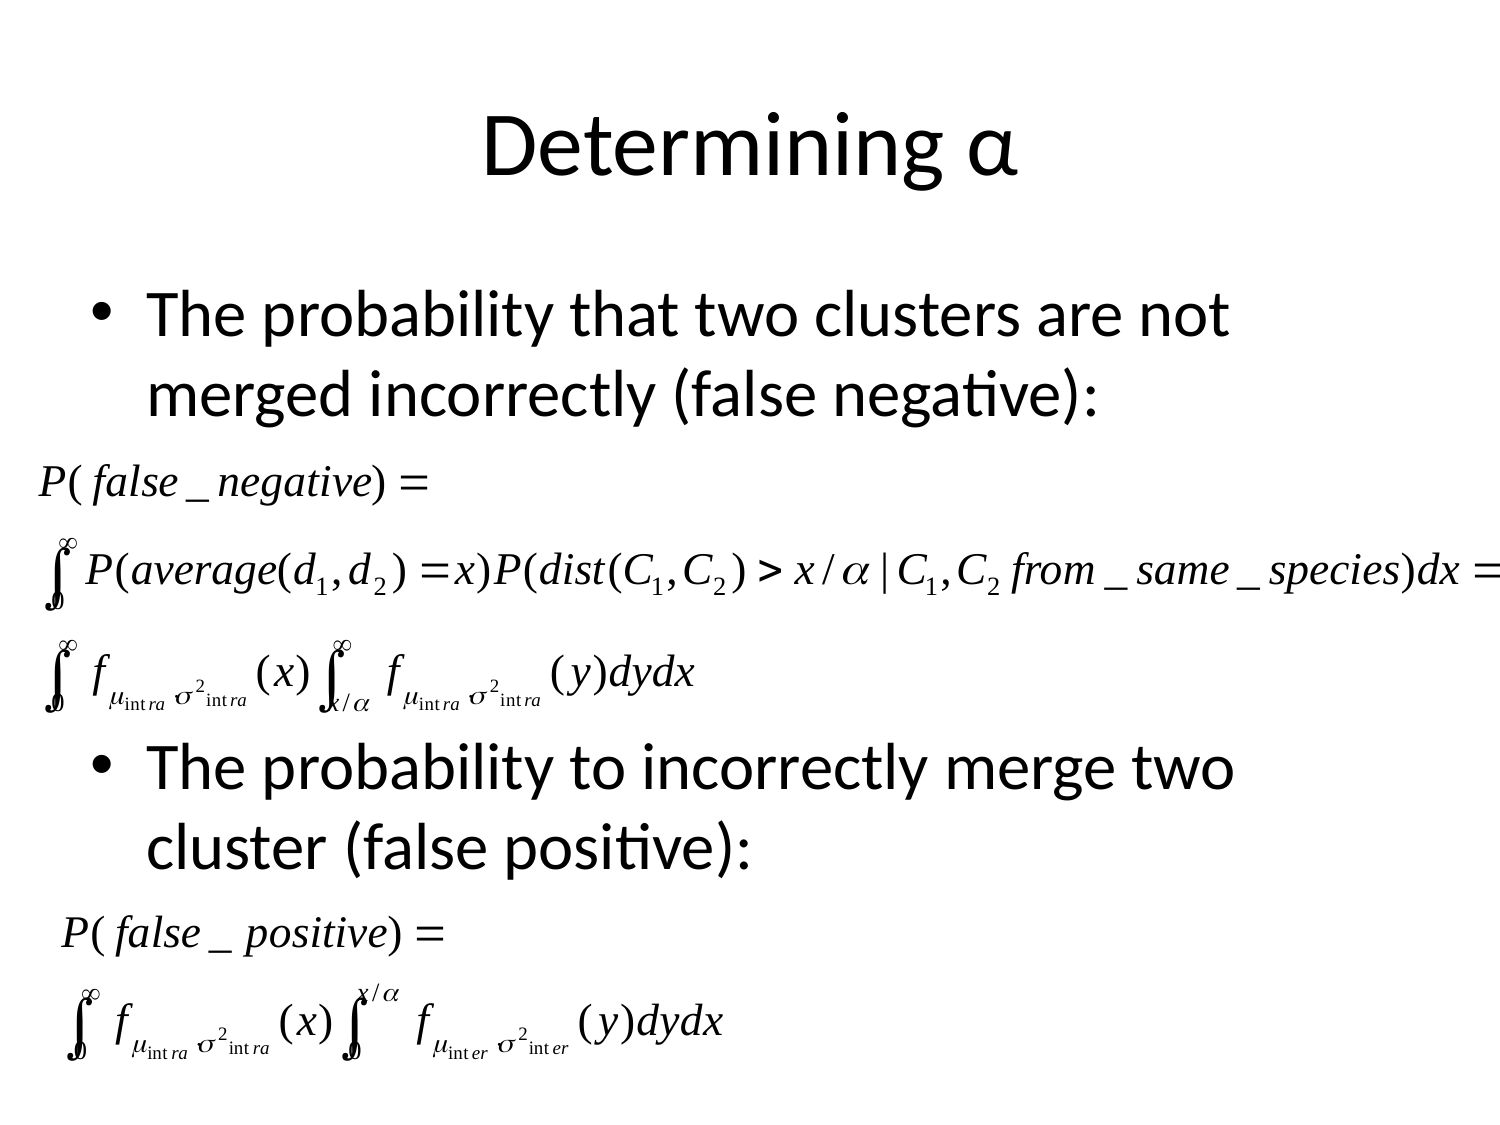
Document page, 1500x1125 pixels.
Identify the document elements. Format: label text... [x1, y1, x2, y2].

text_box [52, 904, 730, 1072]
list The probability that two clusters are not merged incorrectly (false negative): The probability to incorrectly merge two cluster (false positive): [75, 262, 1425, 454]
list The probability that two clusters are not merged incorrectly (false negative): The probability to incorrectly merge two cluster (false positive): [75, 730, 1425, 1005]
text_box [30, 455, 1500, 721]
title Determining α [75, 45, 1425, 233]
